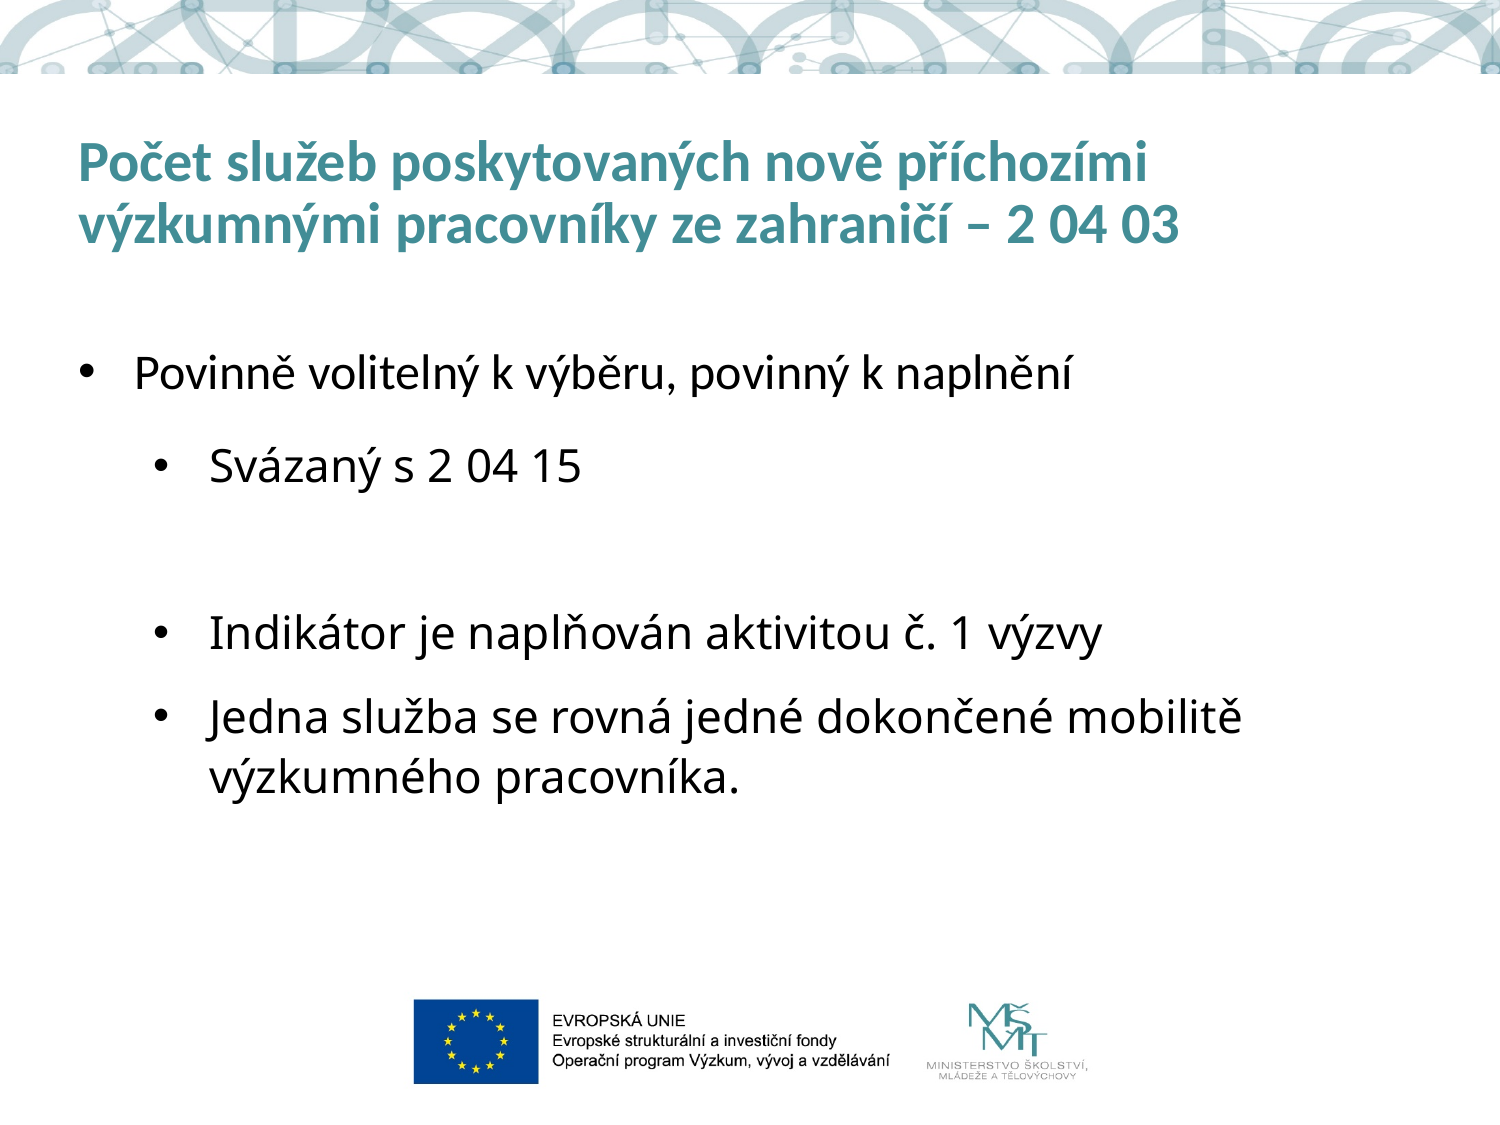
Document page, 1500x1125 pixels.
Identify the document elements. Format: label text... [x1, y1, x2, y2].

list Povinně volitelný k výběru, povinný k naplnění Svázaný s 2 04 15 Indikátor je naplňován aktivitou č. 1 výzvy Jedna služba se rovná jedné dokončené mobilitě výzkumného pracovníka. [63, 231, 1479, 1001]
picture [0, 0, 1500, 74]
picture [371, 1001, 1129, 1125]
title Počet služeb poskytovaných nově příchozími výzkumnými pracovníky ze zahraničí – 2 04 03 [63, 120, 1397, 231]
